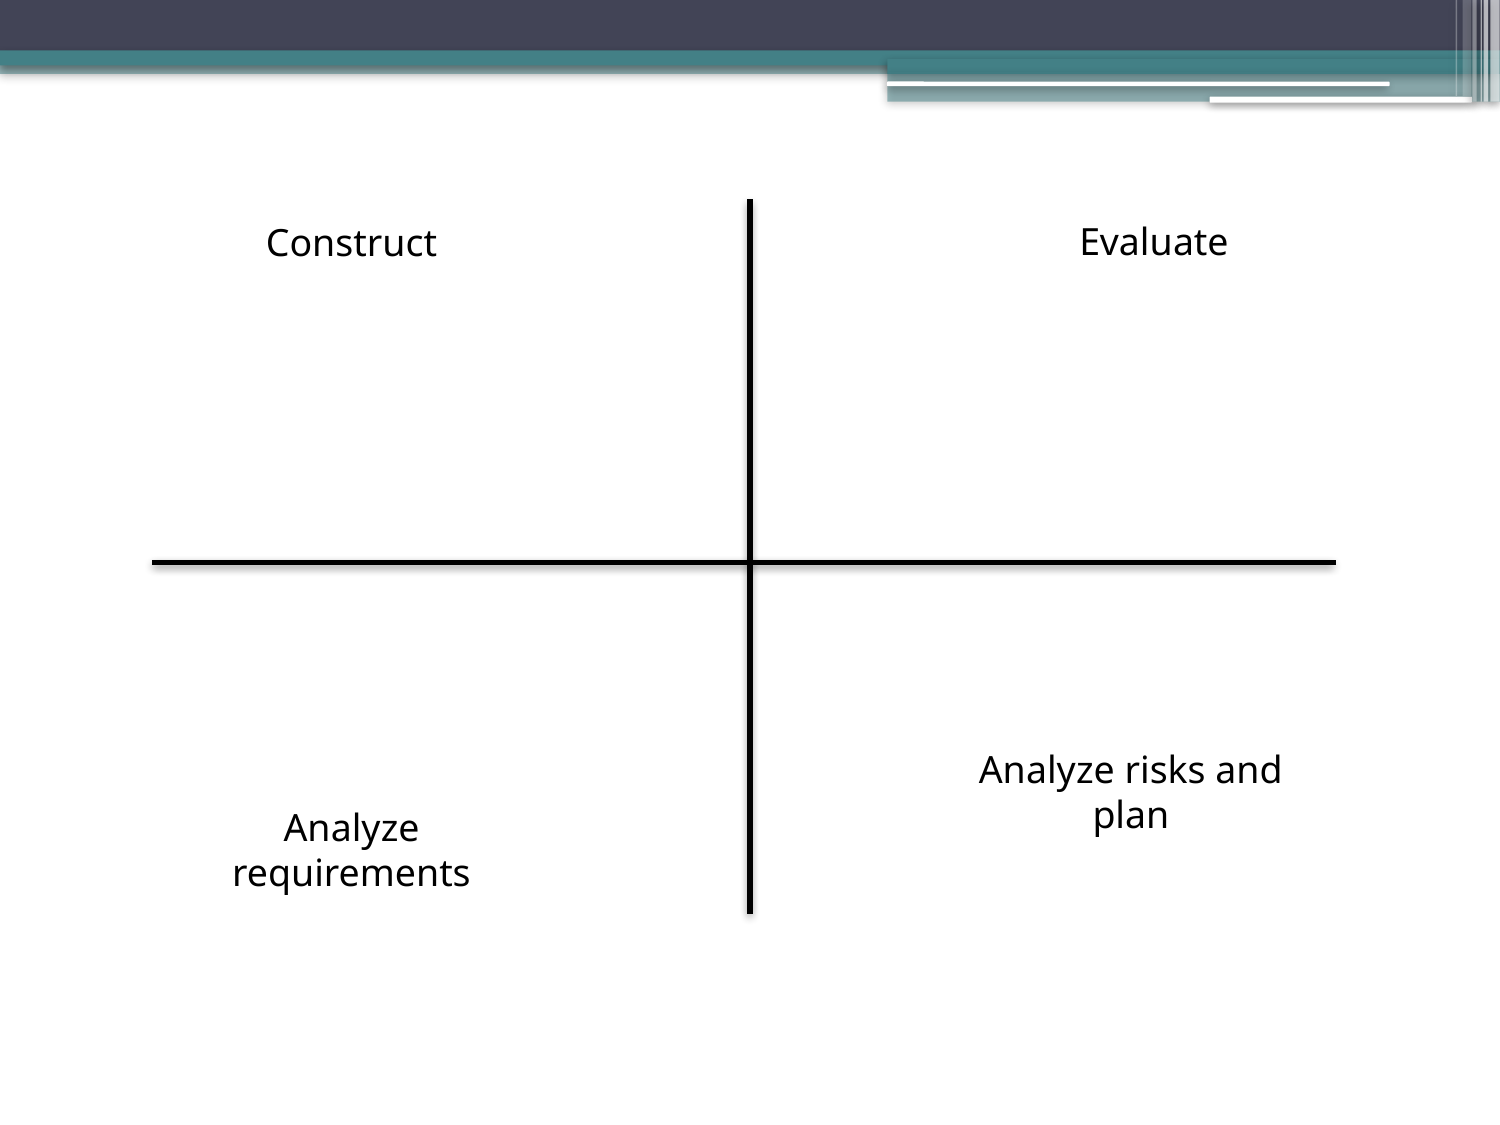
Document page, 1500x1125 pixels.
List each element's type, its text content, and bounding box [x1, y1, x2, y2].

text_box Evaluate [972, 210, 1336, 271]
text_box Analyze requirements [152, 796, 551, 902]
text_box Construct [152, 211, 551, 272]
text_box Analyze risks and plan [925, 738, 1336, 843]
